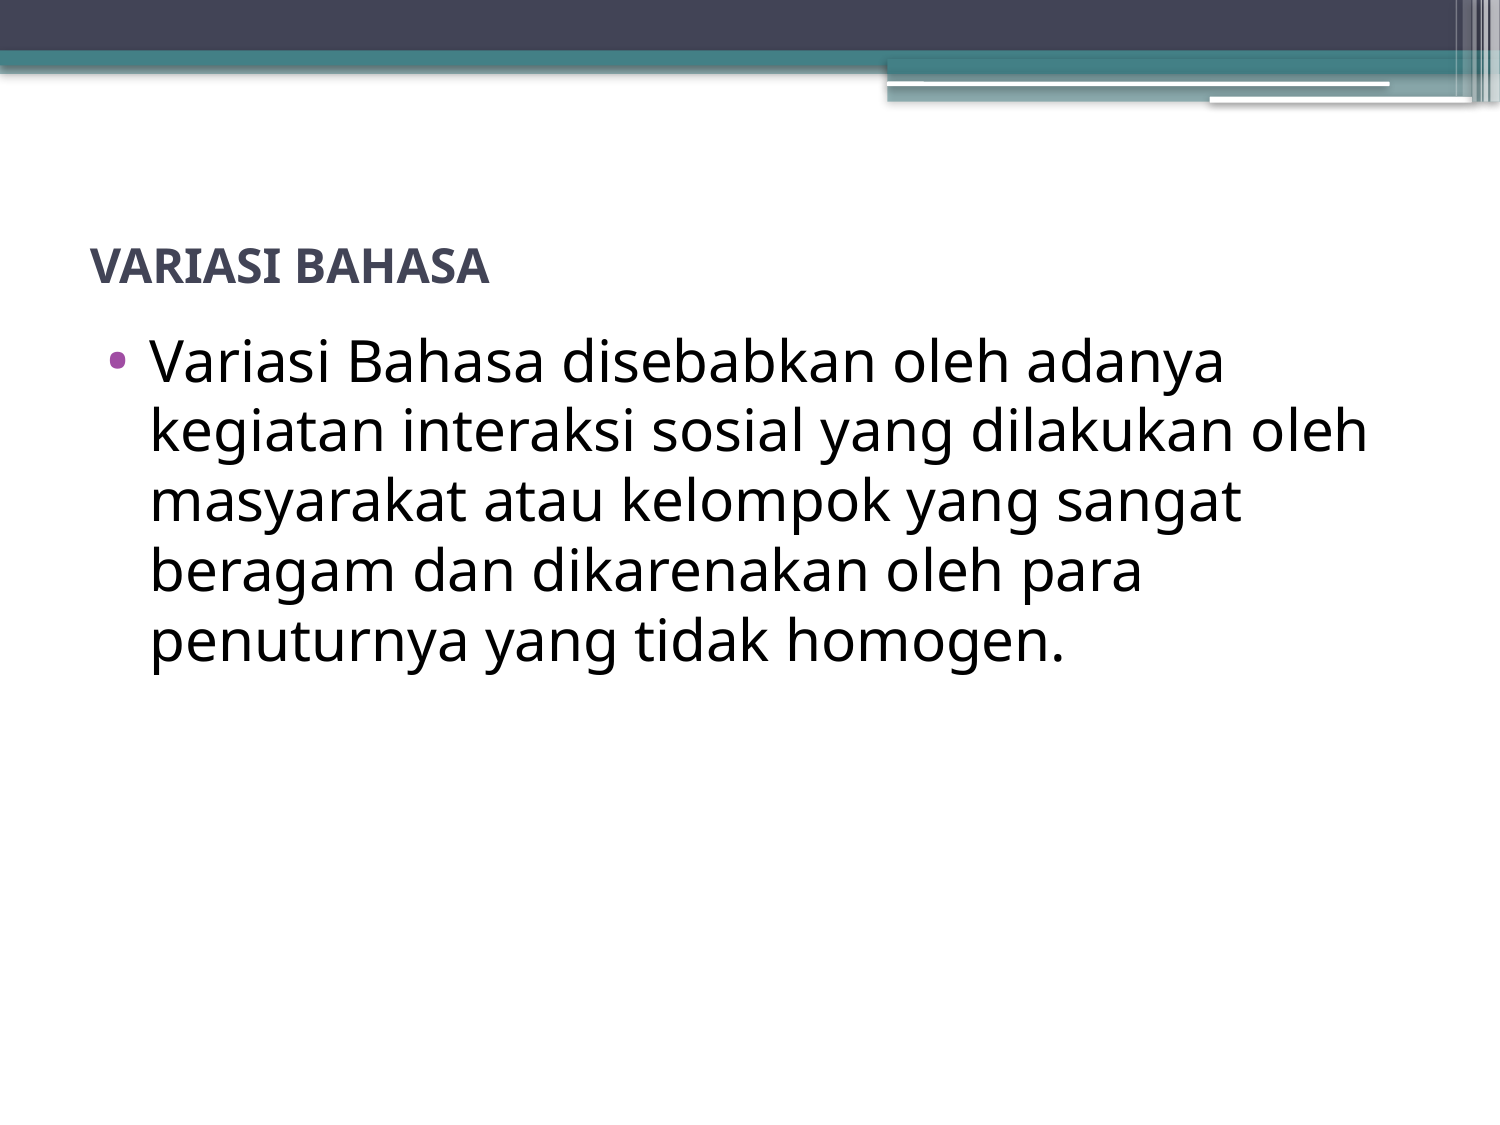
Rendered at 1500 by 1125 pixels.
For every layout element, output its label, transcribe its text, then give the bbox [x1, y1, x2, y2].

list Variasi Bahasa disebabkan oleh adanya kegiatan interaksi sosial yang dilakukan oleh masyarakat atau kelompok yang sangat beragam dan dikarenakan oleh para penuturnya yang tidak homogen. [75, 316, 1425, 1079]
title VARIASI BAHASA [75, 187, 1425, 316]
